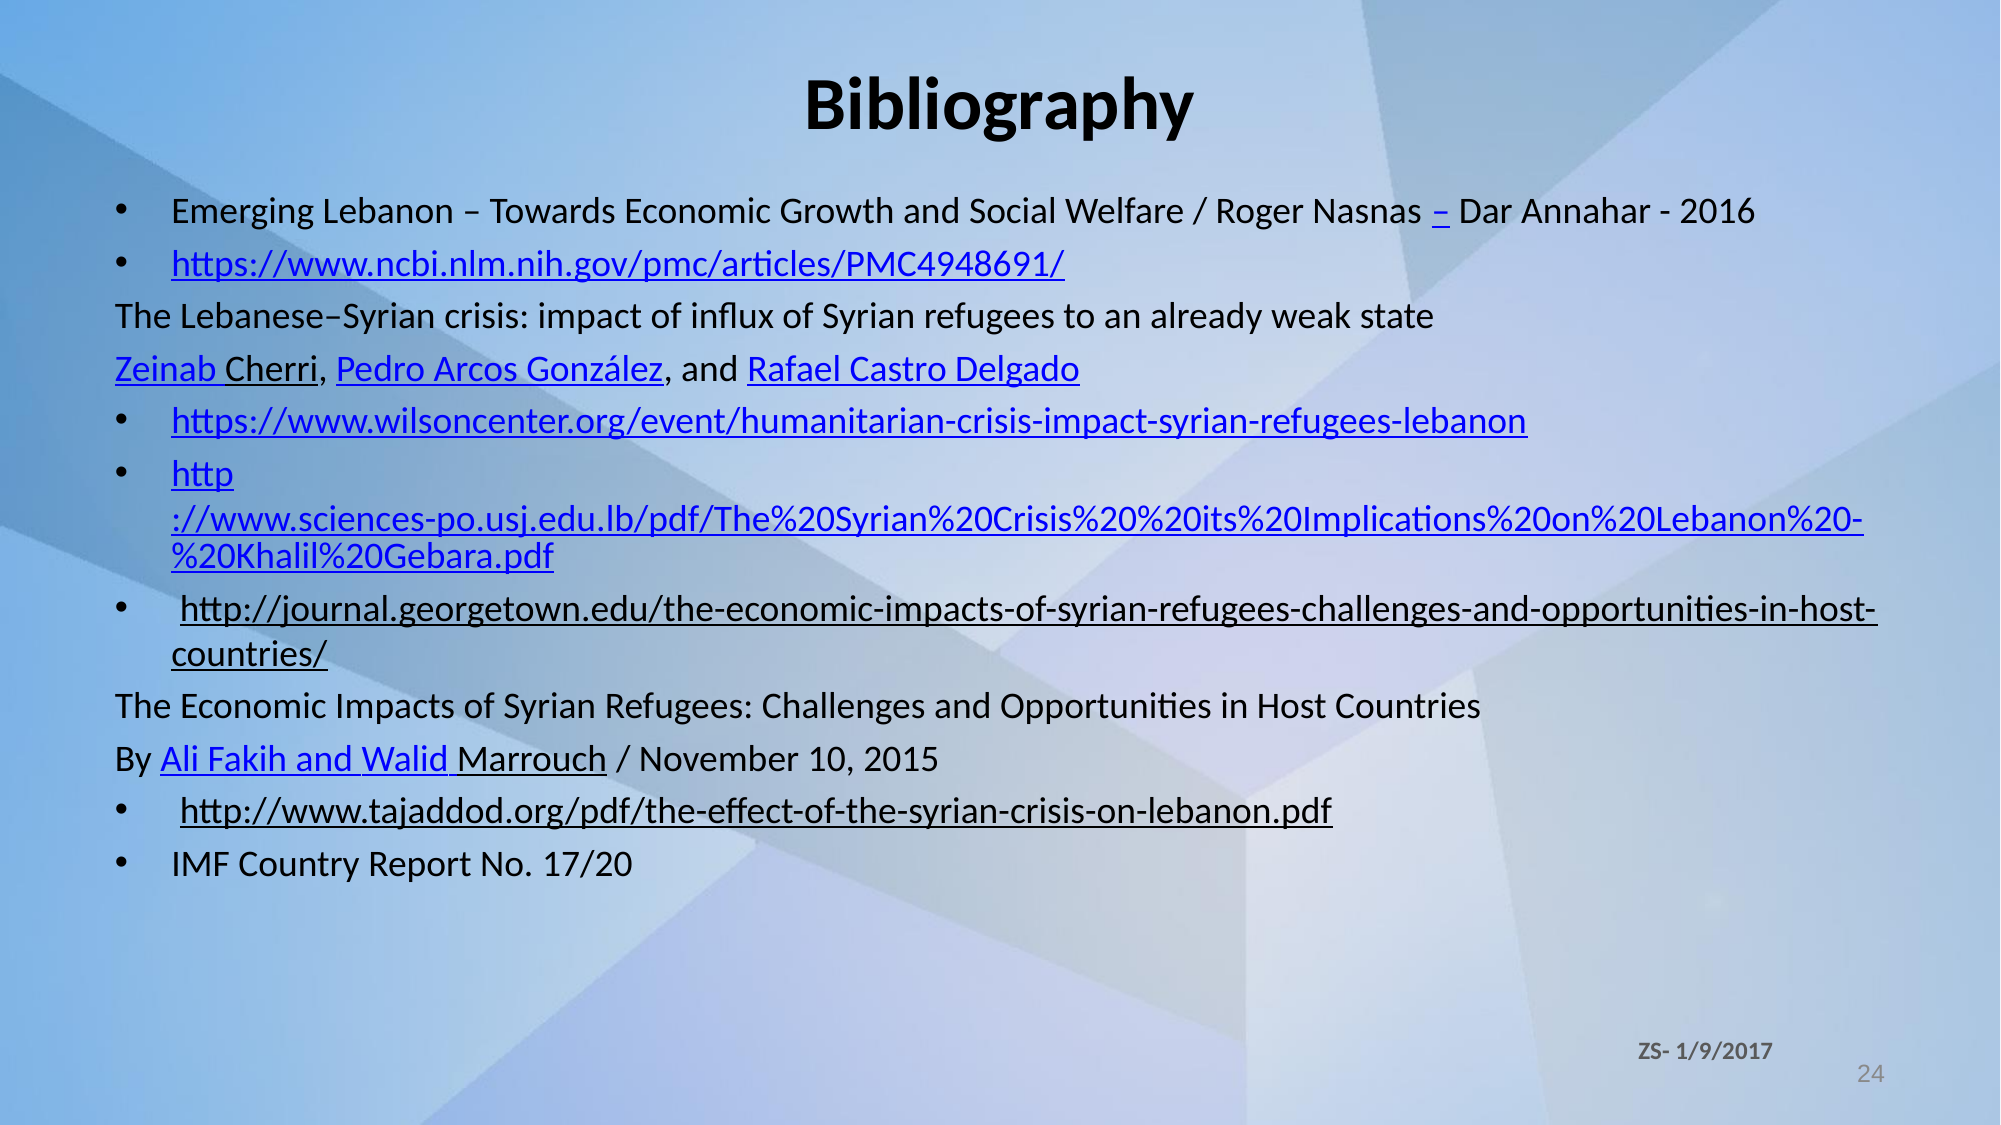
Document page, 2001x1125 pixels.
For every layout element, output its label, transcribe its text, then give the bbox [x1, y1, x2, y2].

list Emerging Lebanon – Towards Economic Growth and Social Welfare / Roger Nasnas – Dar Annahar - 2016 https://www.ncbi.nlm.nih.gov/pmc/articles/PMC4948691/ The Lebanese–Syrian crisis: impact of influx of Syrian refugees to an already weak state Zeinab Cherri, Pedro Arcos González, and Rafael Castro Delgado https://www.wilsoncenter.org/event/humanitarian-crisis-impact-syrian-refugees-lebanon http://www.sciences-po.usj.edu.lb/pdf/The%20Syrian%20Crisis%20%20its%20Implications%20on%20Lebanon%20-%20Khalil%20Gebara.pdf http://journal.georgetown.edu/the-economic-impacts-of-syrian-refugees-challenges-and-opportunities-in-host-countries/ The Economic Impacts of Syrian Refugees: Challenges and Opportunities in Host Countries By Ali Fakih and Walid Marrouch / November 10, 2015 http://www.tajaddod.org/pdf/the-effect-of-the-syrian-crisis-on-lebanon.pdf IMF Country Report No. 17/20 [99, 178, 1901, 1022]
title Bibliography [99, 36, 1901, 163]
picture [0, 0, 2001, 1125]
slide_number 24 [1433, 1042, 1900, 1103]
footer ZS- 1/9/2017 [1566, 1019, 1846, 1080]
